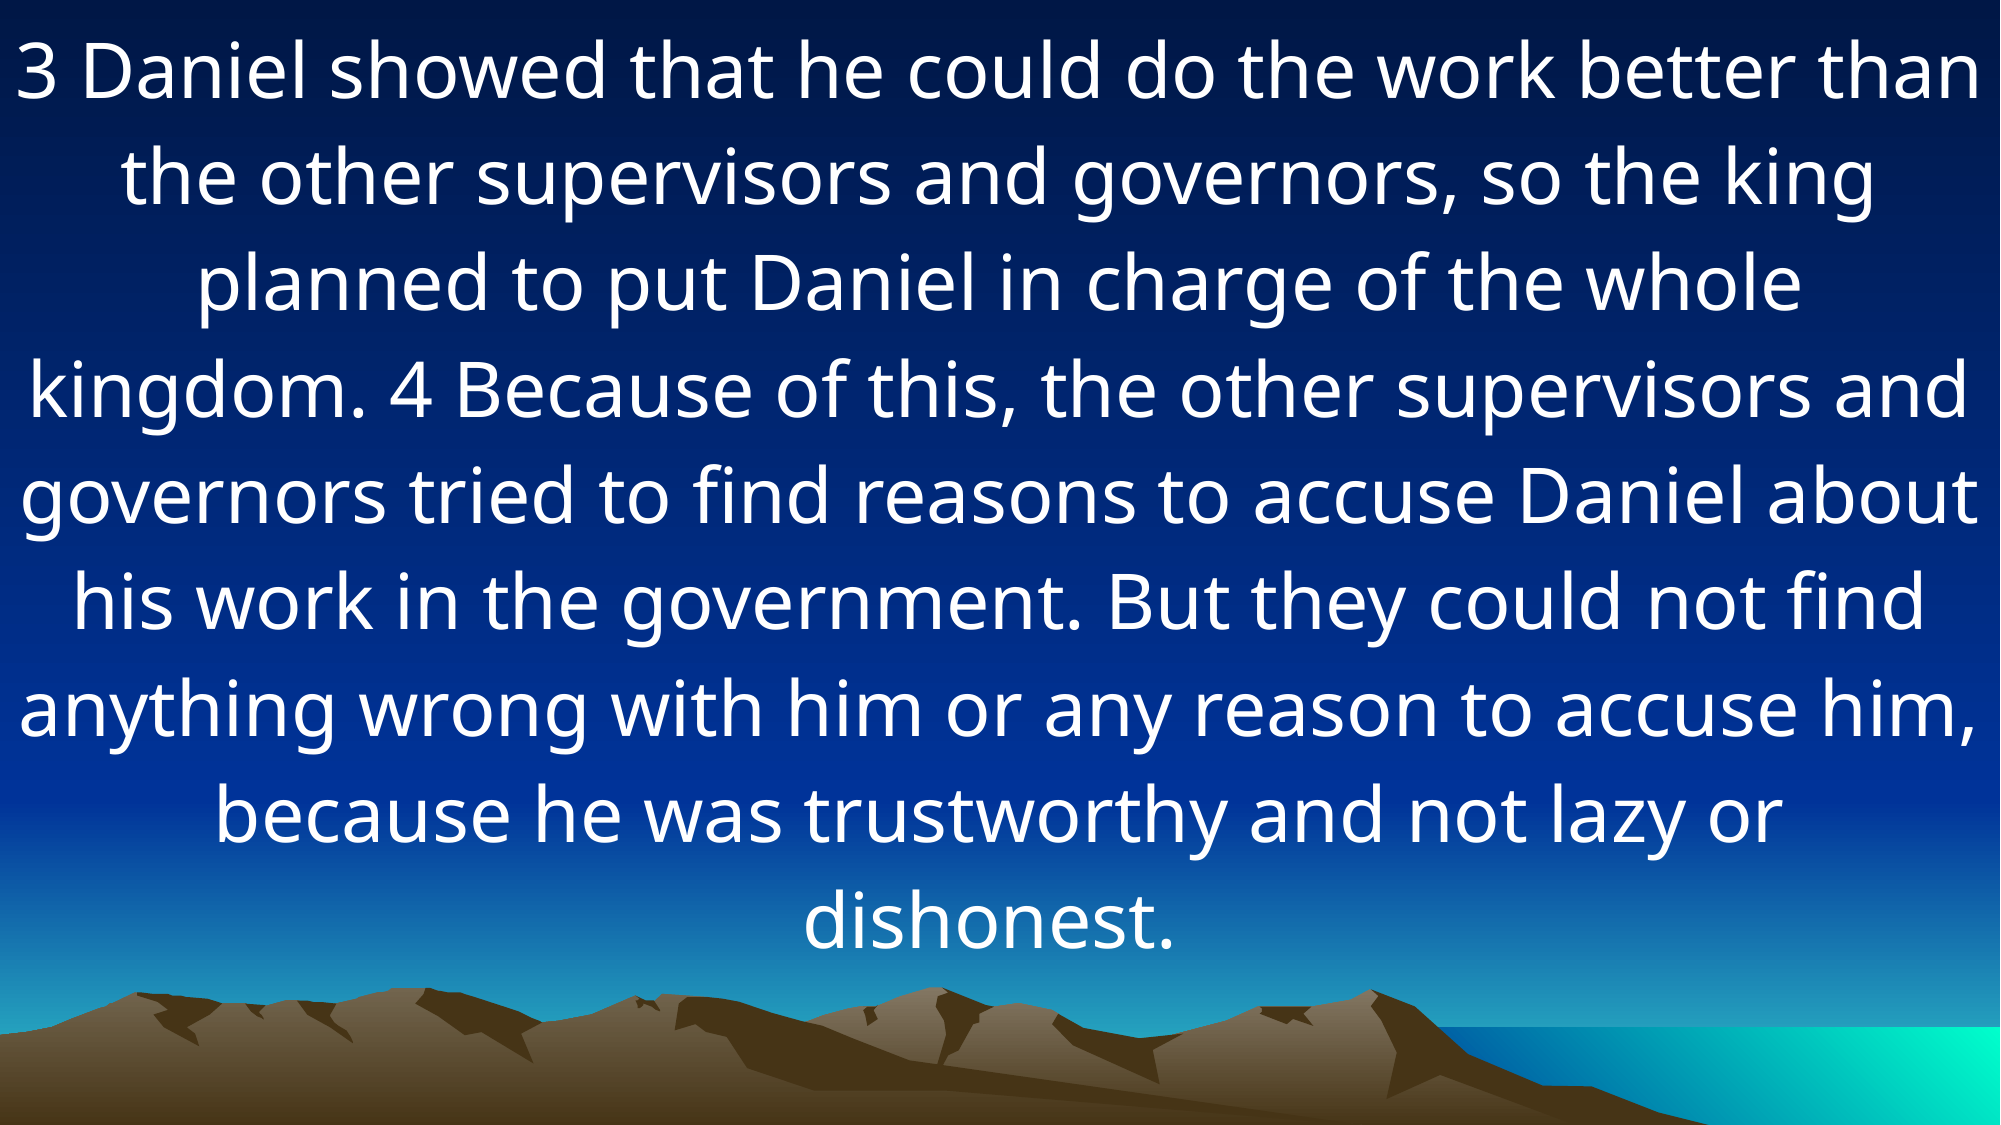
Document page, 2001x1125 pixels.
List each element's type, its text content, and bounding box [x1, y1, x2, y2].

text_box 3 Daniel showed that he could do the work better than the other supervisors and governors, so the king planned to put Daniel in charge of the whole kingdom. 4 Because of this, the other supervisors and governors tried to find reasons to accuse Daniel about his work in the government. But they could not find anything wrong with him or any reason to accuse him, because he was trustworthy and not lazy or dishonest. [0, 0, 2000, 988]
